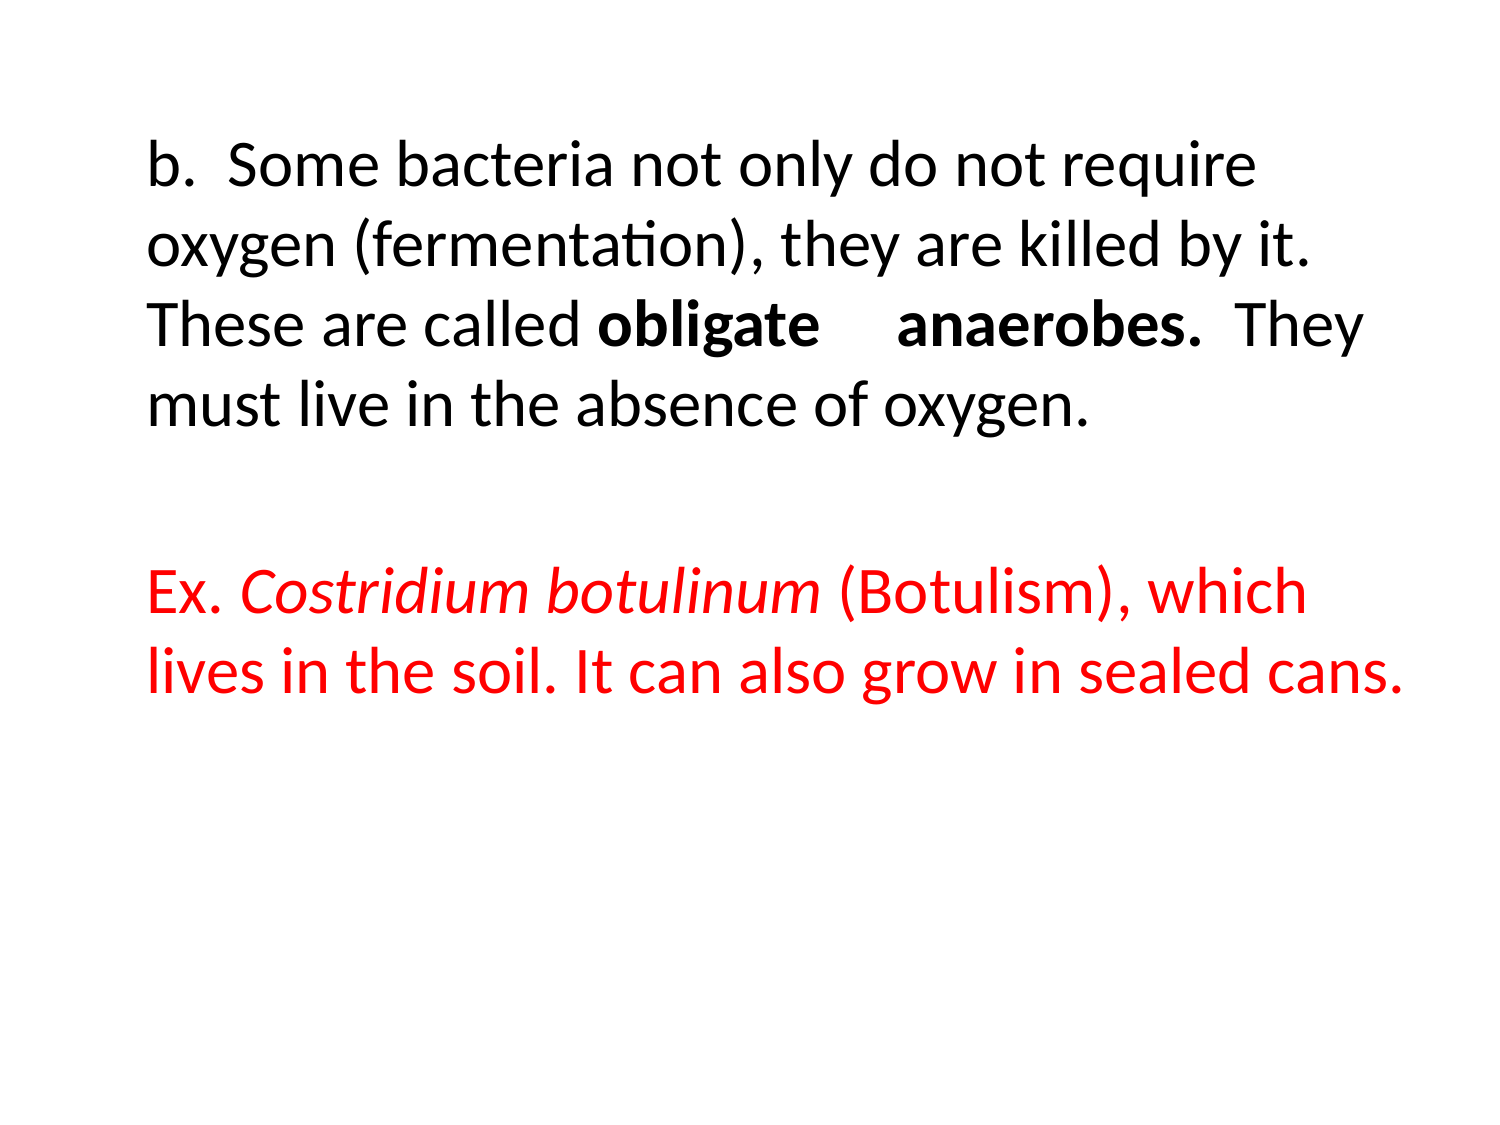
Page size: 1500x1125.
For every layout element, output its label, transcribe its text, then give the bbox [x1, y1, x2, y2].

list b. Some bacteria not only do not require oxygen (fermentation), they are killed by it. These are called obligate anaerobes. They must live in the absence of oxygen. Ex. Costridium botulinum (Botulism), which lives in the soil. It can also grow in sealed cans. [75, 112, 1425, 1005]
